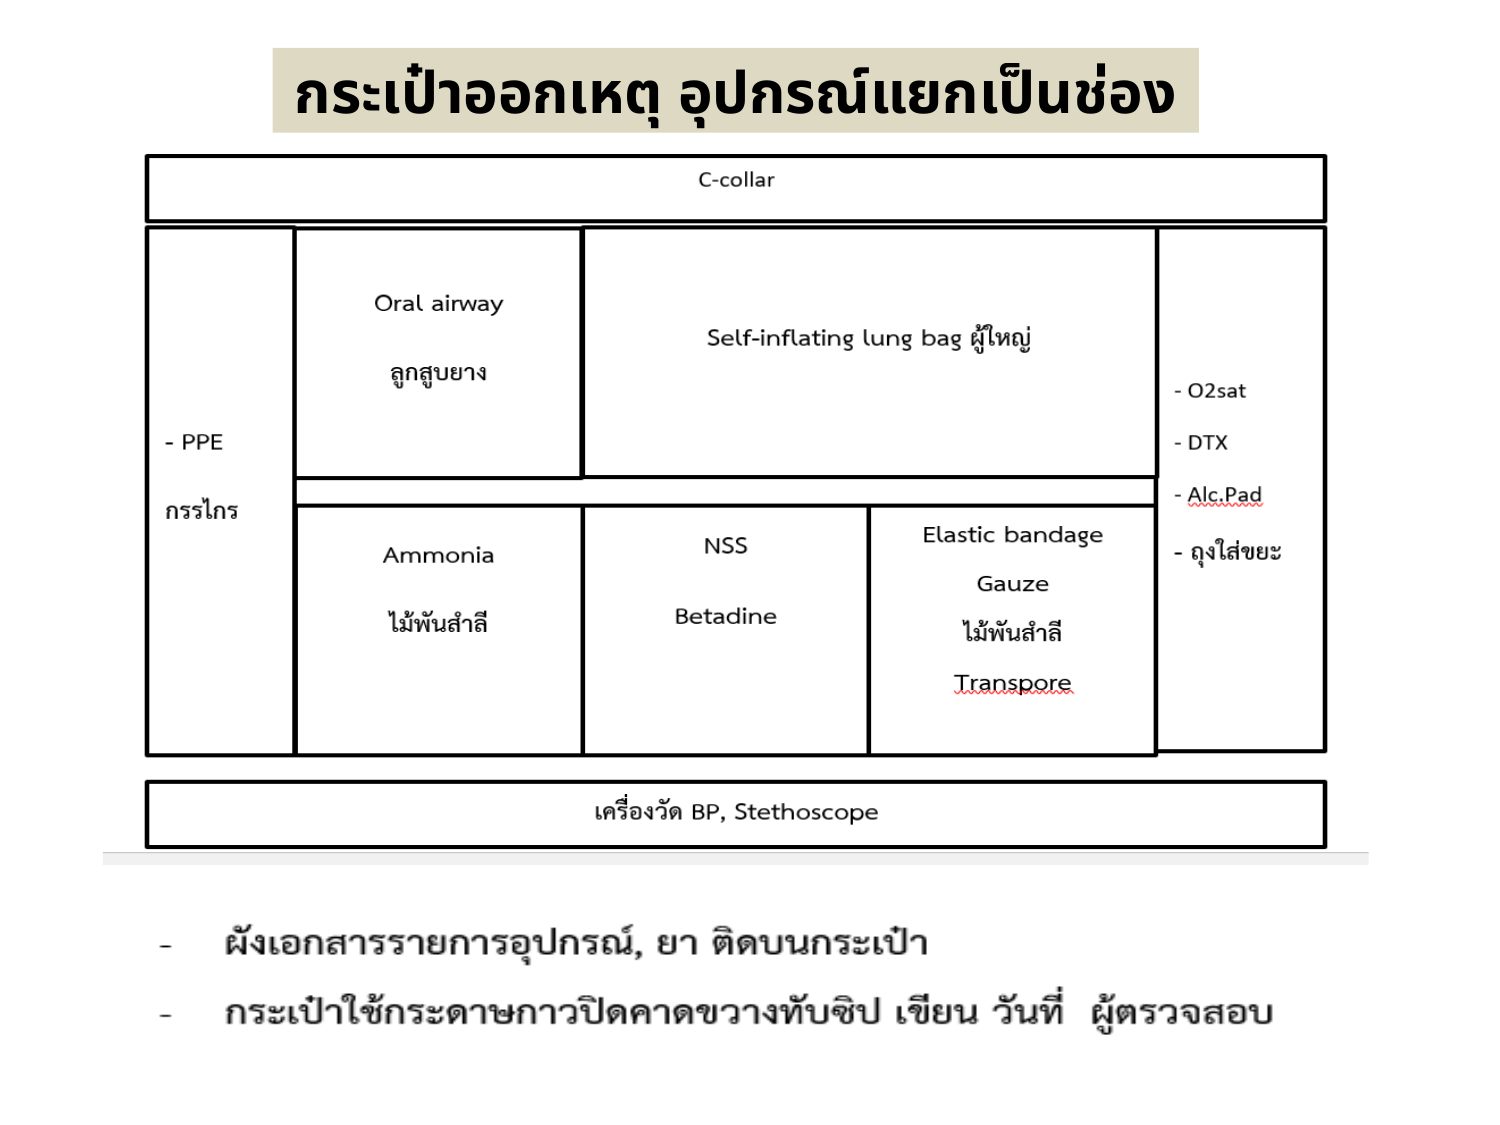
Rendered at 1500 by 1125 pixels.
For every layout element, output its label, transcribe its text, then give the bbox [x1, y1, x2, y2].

text_box กระเป๋าออกเหตุ อุปกรณ์แยกเป็นช่อง [272, 47, 1199, 130]
picture [102, 132, 1369, 865]
picture [148, 894, 1352, 1091]
